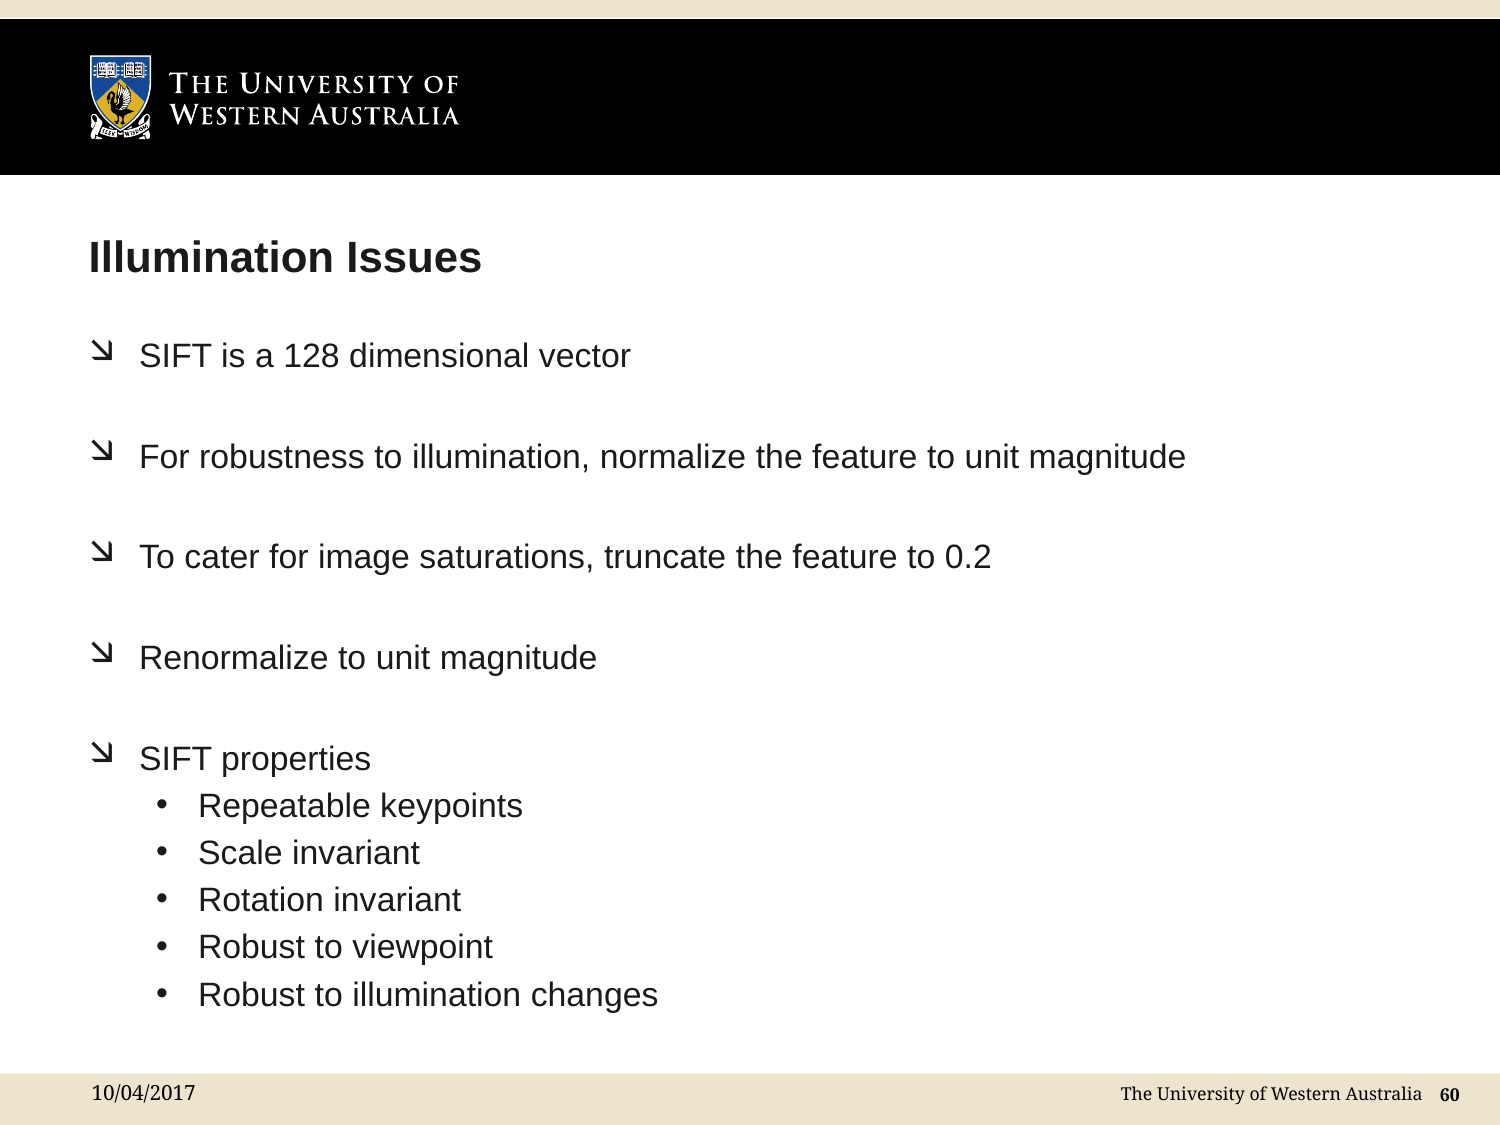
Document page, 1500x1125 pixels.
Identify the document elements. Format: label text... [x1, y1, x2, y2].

list SIFT is a 128 dimensional vector For robustness to illumination, normalize the feature to unit magnitude To cater for image saturations, truncate the feature to 0.2 Renormalize to unit magnitude SIFT properties Repeatable keypoints Scale invariant Rotation invariant Robust to viewpoint Robust to illumination changes [73, 326, 1424, 1024]
title Illumination Issues [73, 219, 1424, 291]
slide_number 60 [1411, 1070, 1483, 1122]
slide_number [76, 1061, 219, 1122]
